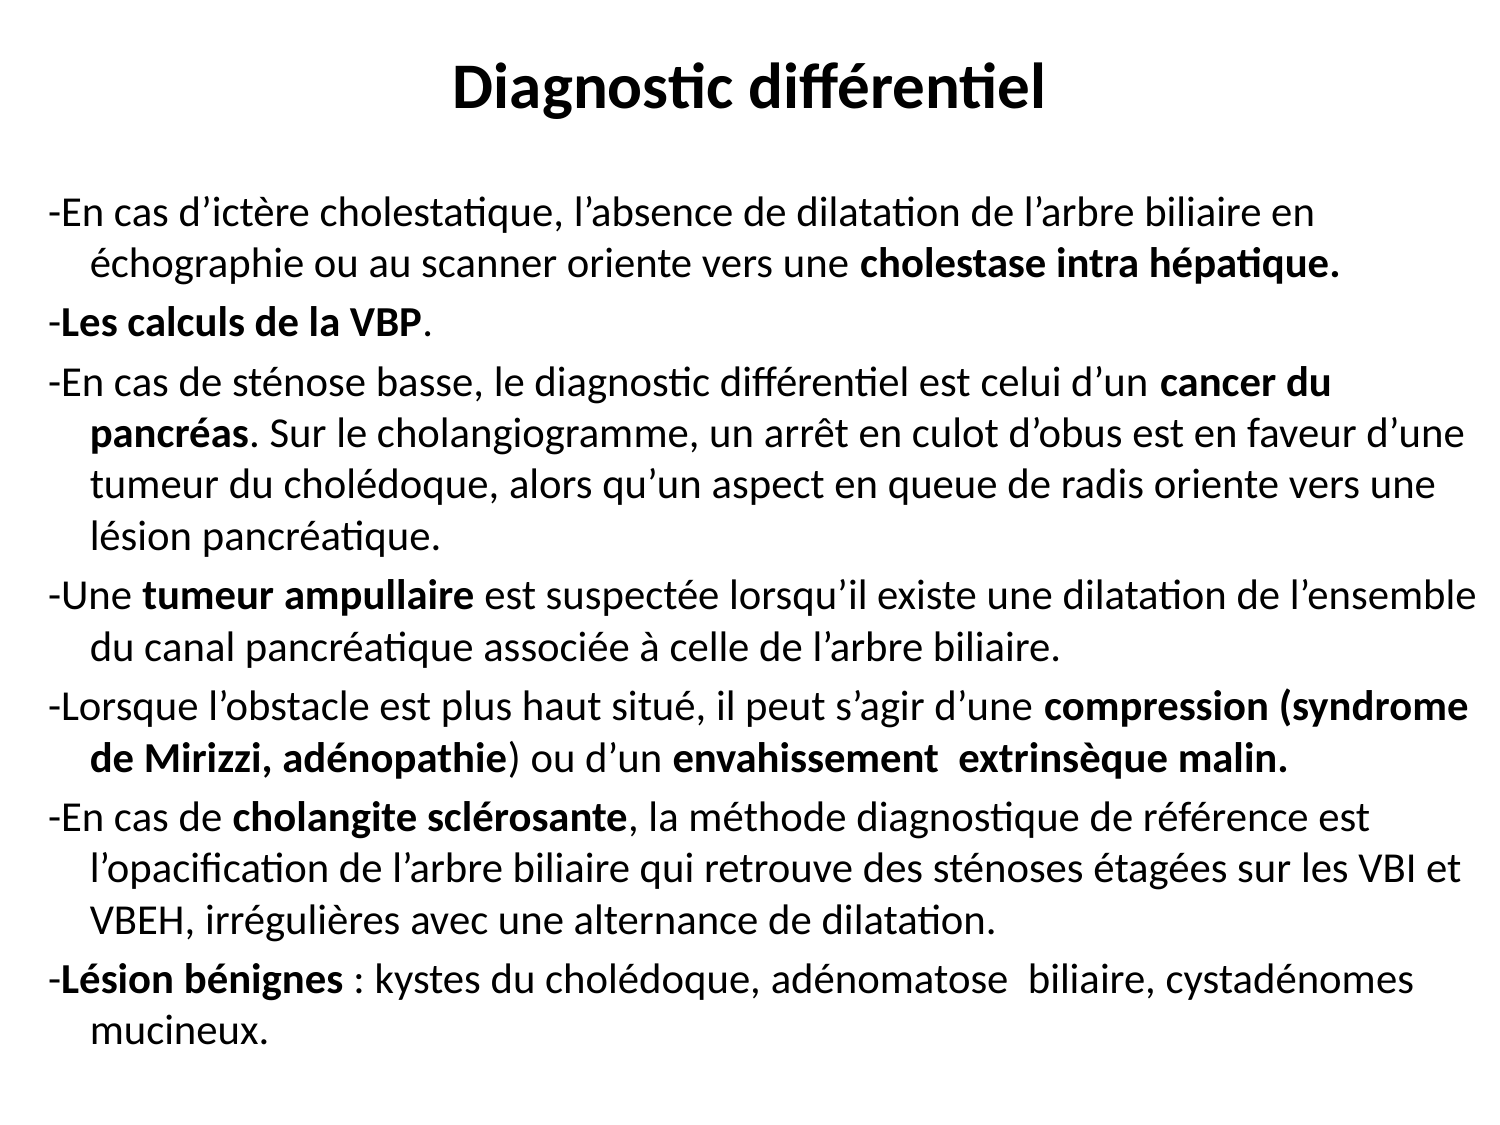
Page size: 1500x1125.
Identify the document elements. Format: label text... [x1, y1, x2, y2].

list -En cas d’ictère cholestatique, l’absence de dilatation de l’arbre biliaire en échographie ou au scanner oriente vers une cholestase intra hépatique. -Les calculs de la VBP. -En cas de sténose basse, le diagnostic différentiel est celui d’un cancer du pancréas. Sur le cholangiogramme, un arrêt en culot d’obus est en faveur d’une tumeur du cholédoque, alors qu’un aspect en queue de radis oriente vers une lésion pancréatique. -Une tumeur ampullaire est suspectée lorsqu’il existe une dilatation de l’ensemble du canal pancréatique associée à celle de l’arbre biliaire. -Lorsque l’obstacle est plus haut situé, il peut s’agir d’une compression (syndrome de Mirizzi, adénopathie) ou d’un envahissement extrinsèque malin. -En cas de cholangite sclérosante, la méthode diagnostique de référence est l’opacification de l’arbre biliaire qui retrouve des sténoses étagées sur les VBI et VBEH, irrégulières avec une alternance de dilatation. -Lésion bénignes : kystes du cholédoque, adénomatose biliaire, cystadénomes mucineux. [23, 175, 1500, 1102]
title Diagnostic différentiel [75, 35, 1425, 129]
